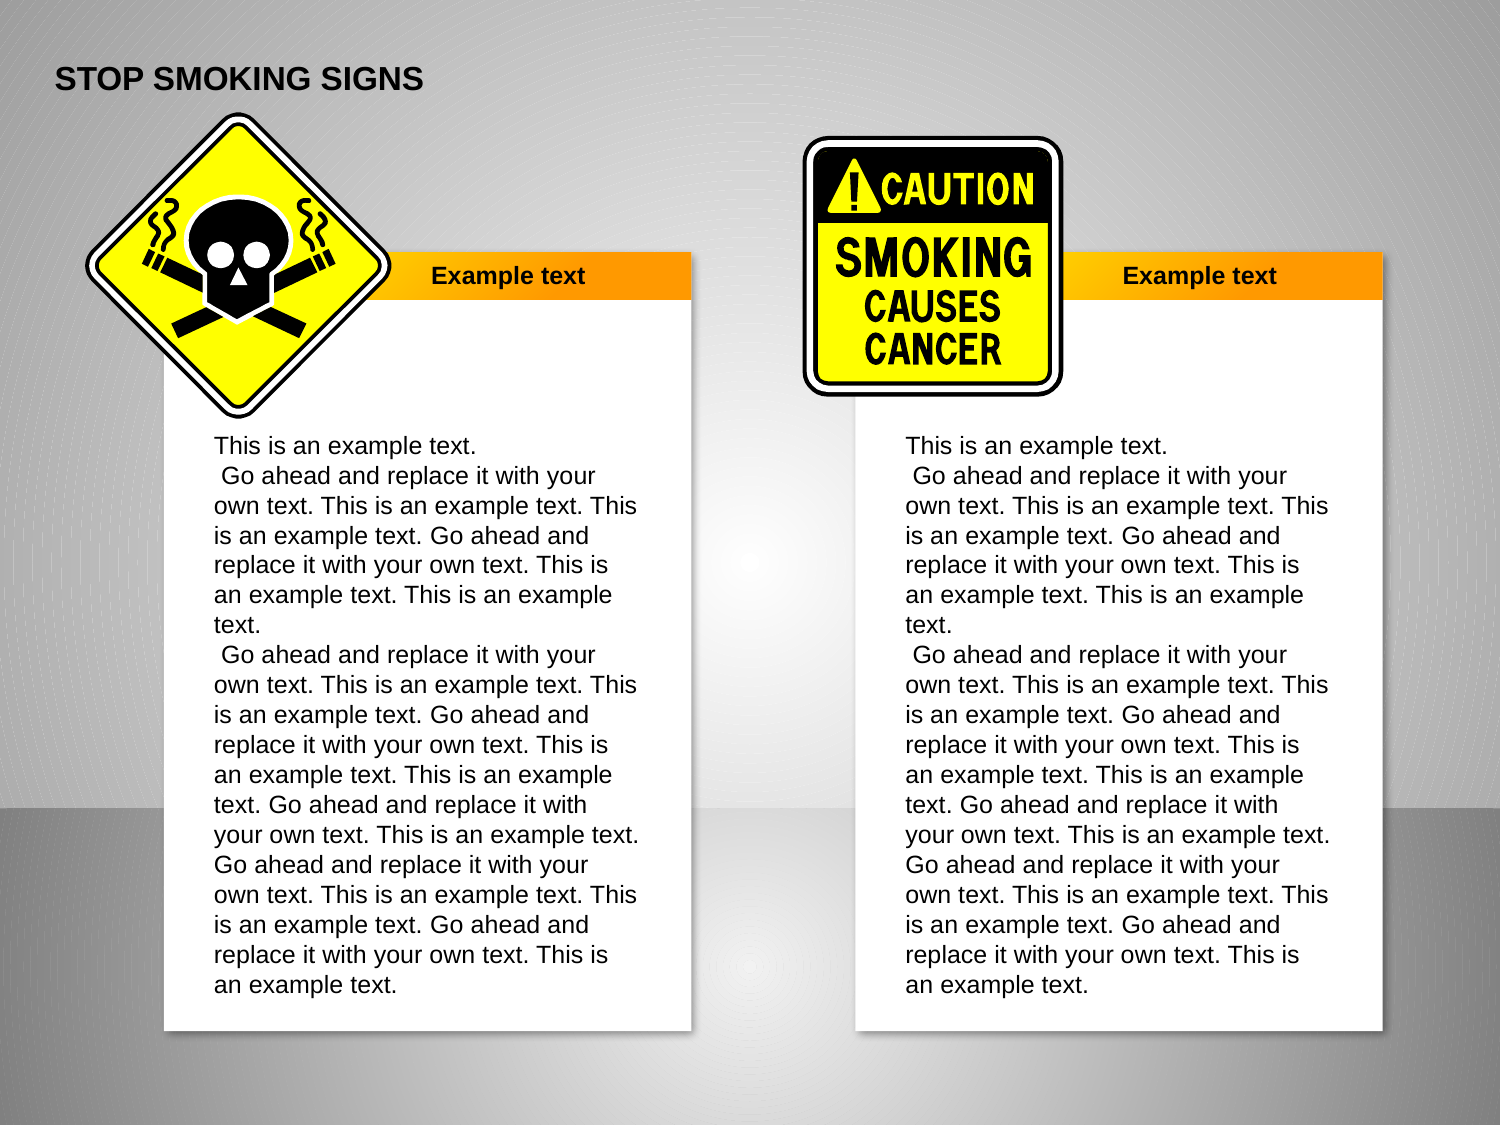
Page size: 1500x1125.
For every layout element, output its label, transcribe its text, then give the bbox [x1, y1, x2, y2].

text_box [1068, 250, 1385, 301]
text_box Example text [1107, 252, 1301, 297]
text_box [0, 806, 1500, 1125]
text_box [84, 112, 392, 419]
text_box STOP SMOKING SIGNS [39, 49, 598, 105]
text_box [397, 250, 693, 301]
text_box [802, 135, 1064, 397]
text_box [855, 301, 1383, 1032]
text_box [163, 301, 692, 1032]
text_box This is an example text. Go ahead and replace it with your own text. This is an example text. This is an example text. Go ahead and replace it with your own text. This is an example text. This is an example text. Go ahead and replace it with your own text. This is an example text. This is an example text. Go ahead and replace it with your own text. This is an example text. This is an example text. Go ahead and replace it with your own text. This is an example text. Go ahead and replace it with your own text. This is an example text. This is an example text. Go ahead and replace it with your own text. This is an example text. [890, 421, 1348, 1006]
text_box This is an example text. Go ahead and replace it with your own text. This is an example text. This is an example text. Go ahead and replace it with your own text. This is an example text. This is an example text. Go ahead and replace it with your own text. This is an example text. This is an example text. Go ahead and replace it with your own text. This is an example text. This is an example text. Go ahead and replace it with your own text. This is an example text. Go ahead and replace it with your own text. This is an example text. This is an example text. Go ahead and replace it with your own text. This is an example text. [199, 421, 657, 1006]
text_box Example text [416, 252, 610, 297]
text_box ё [0, 0, 1500, 806]
